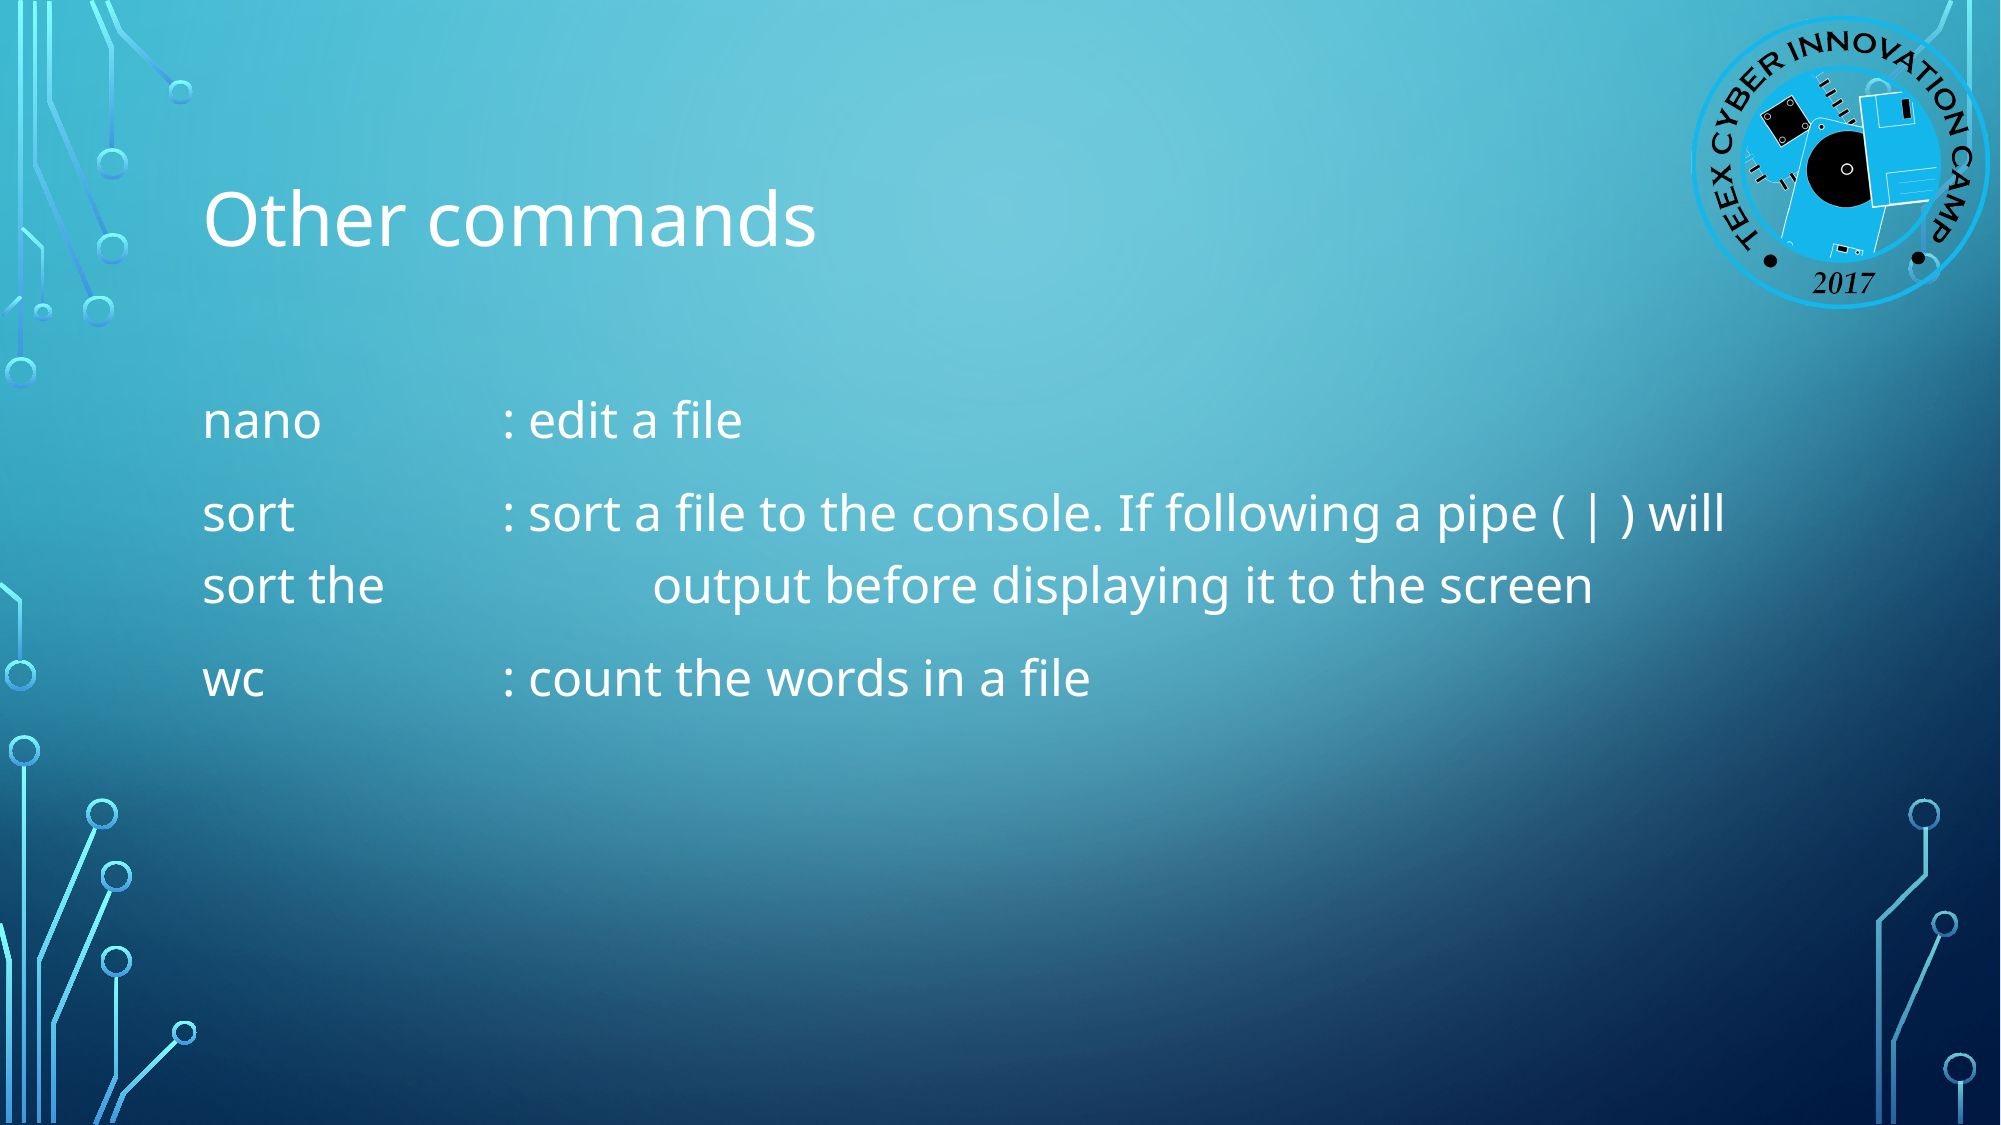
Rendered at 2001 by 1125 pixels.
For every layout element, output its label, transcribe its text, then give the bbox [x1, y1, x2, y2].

picture [1683, 16, 2000, 333]
list nano : edit a file sort : sort a file to the console. If following a pipe ( | ) will sort the output before displaying it to the screen wc : count the words in a file [187, 369, 1813, 950]
title Other commands [187, 101, 1813, 344]
